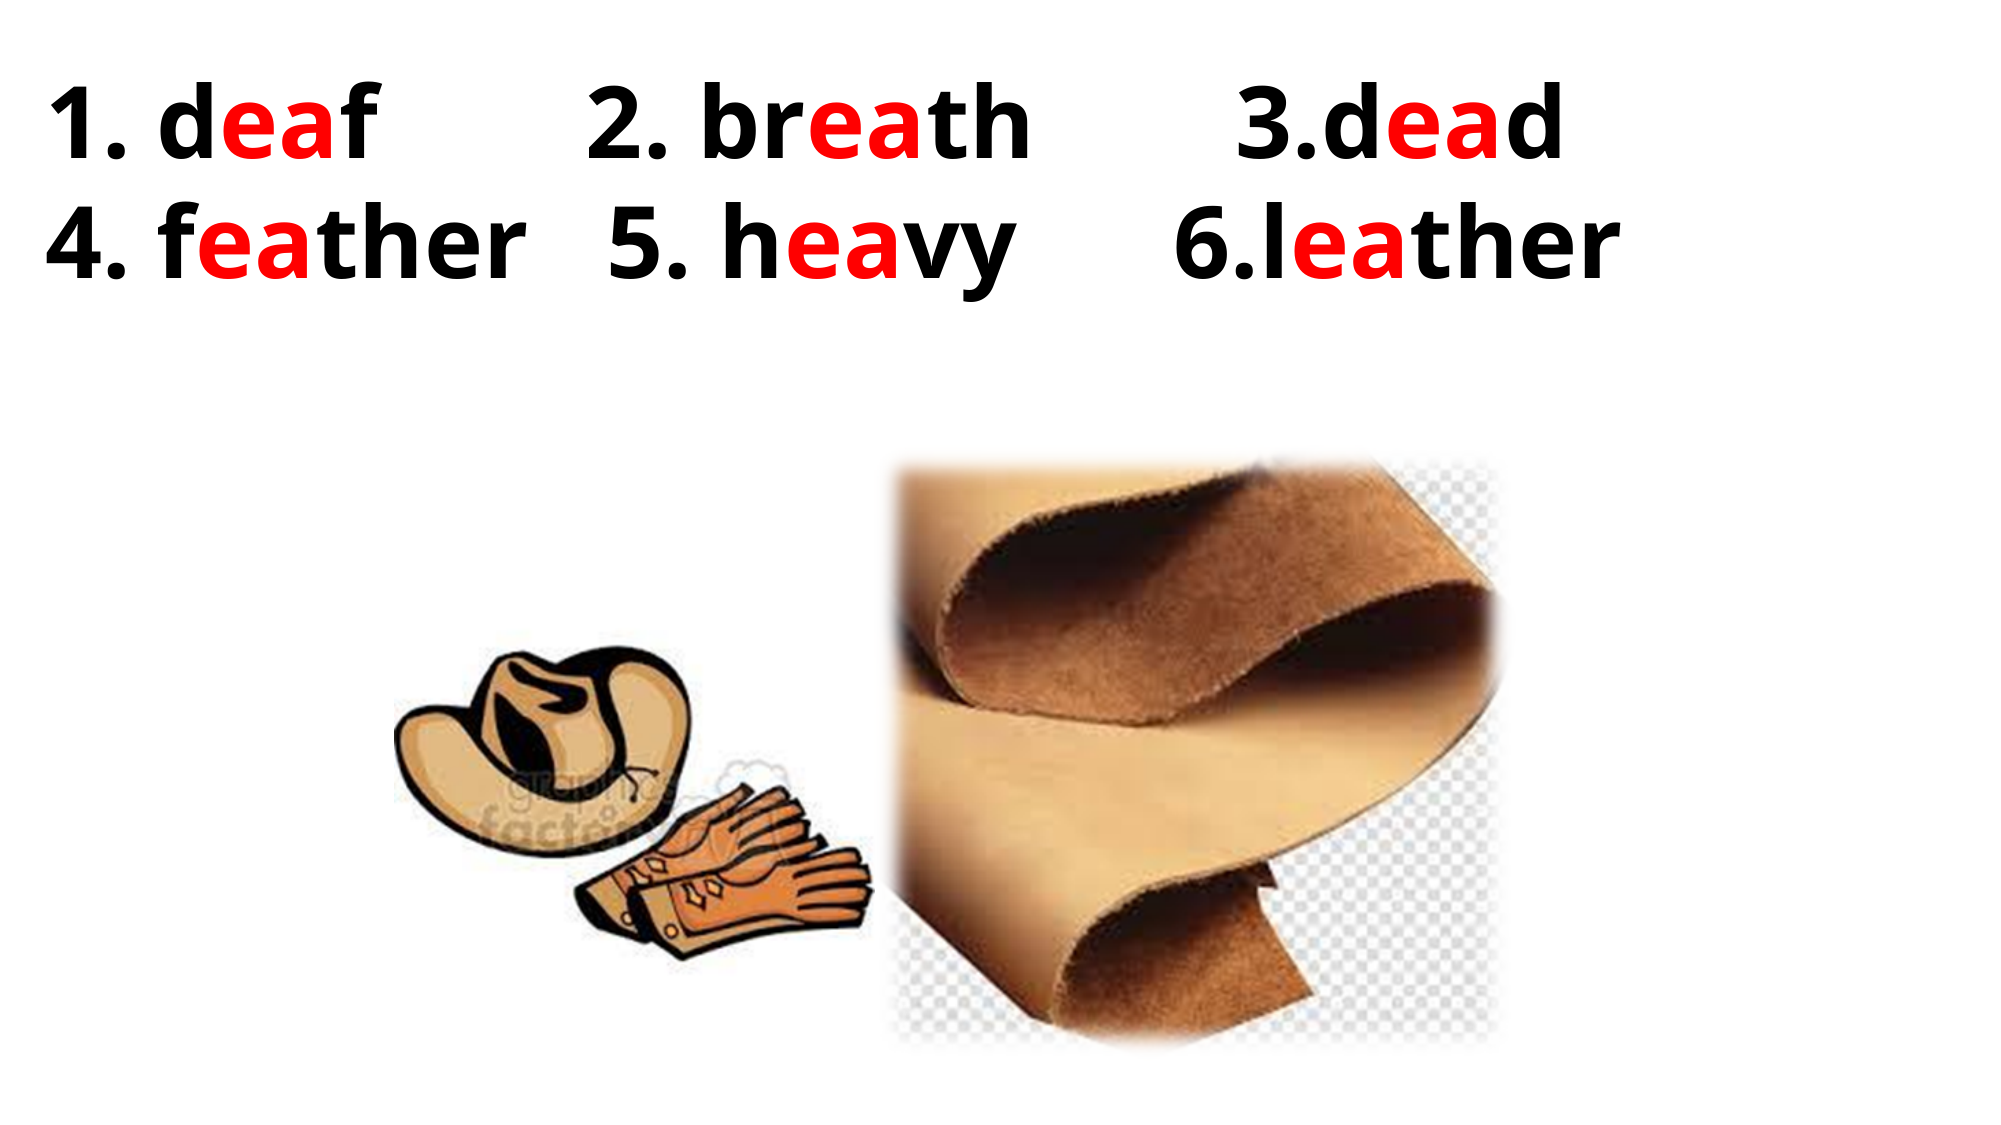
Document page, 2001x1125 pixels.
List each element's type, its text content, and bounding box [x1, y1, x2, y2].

picture [394, 445, 1516, 1061]
text_box 1. deaf 2. breath 3.dead 4. feather 5. heavy 6.leather [30, 51, 1970, 666]
